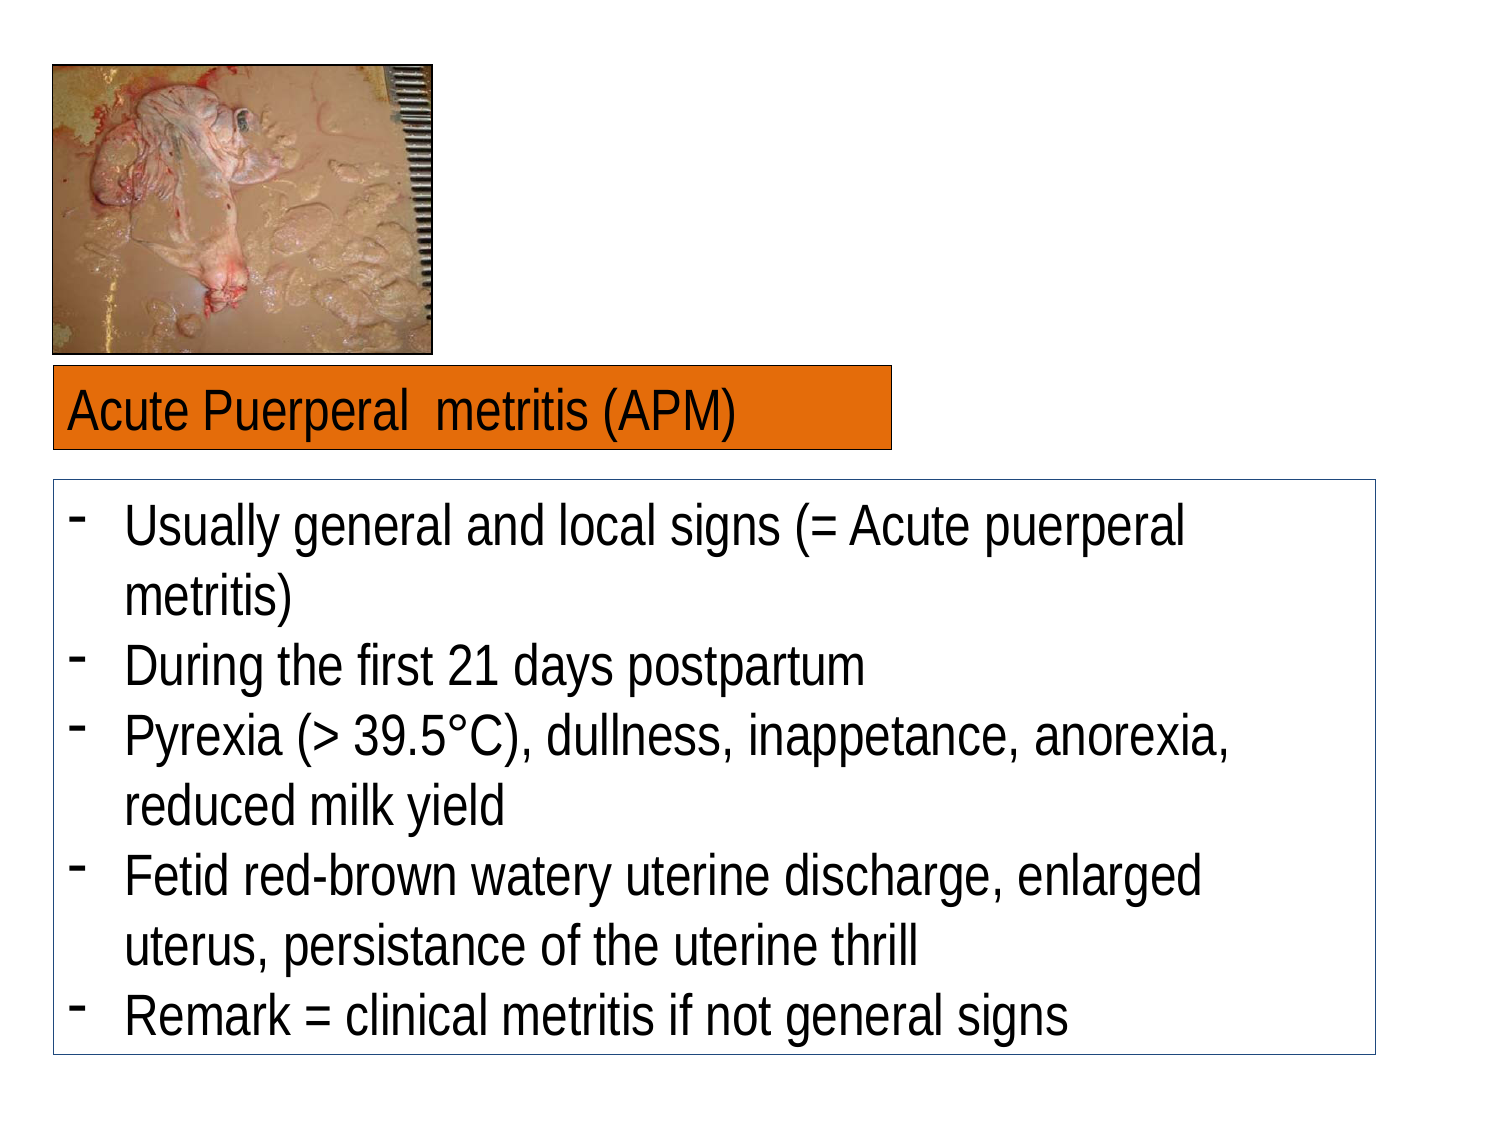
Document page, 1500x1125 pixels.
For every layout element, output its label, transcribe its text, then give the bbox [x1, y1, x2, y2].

text_box Usually general and local signs (= Acute puerperal metritis) During the first 21 days postpartum Pyrexia (> 39.5°C), dullness, inappetance, anorexia, reduced milk yield Fetid red-brown watery uterine discharge, enlarged uterus, persistance of the uterine thrill Remark = clinical metritis if not general signs [53, 479, 1376, 1055]
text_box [52, 65, 892, 452]
